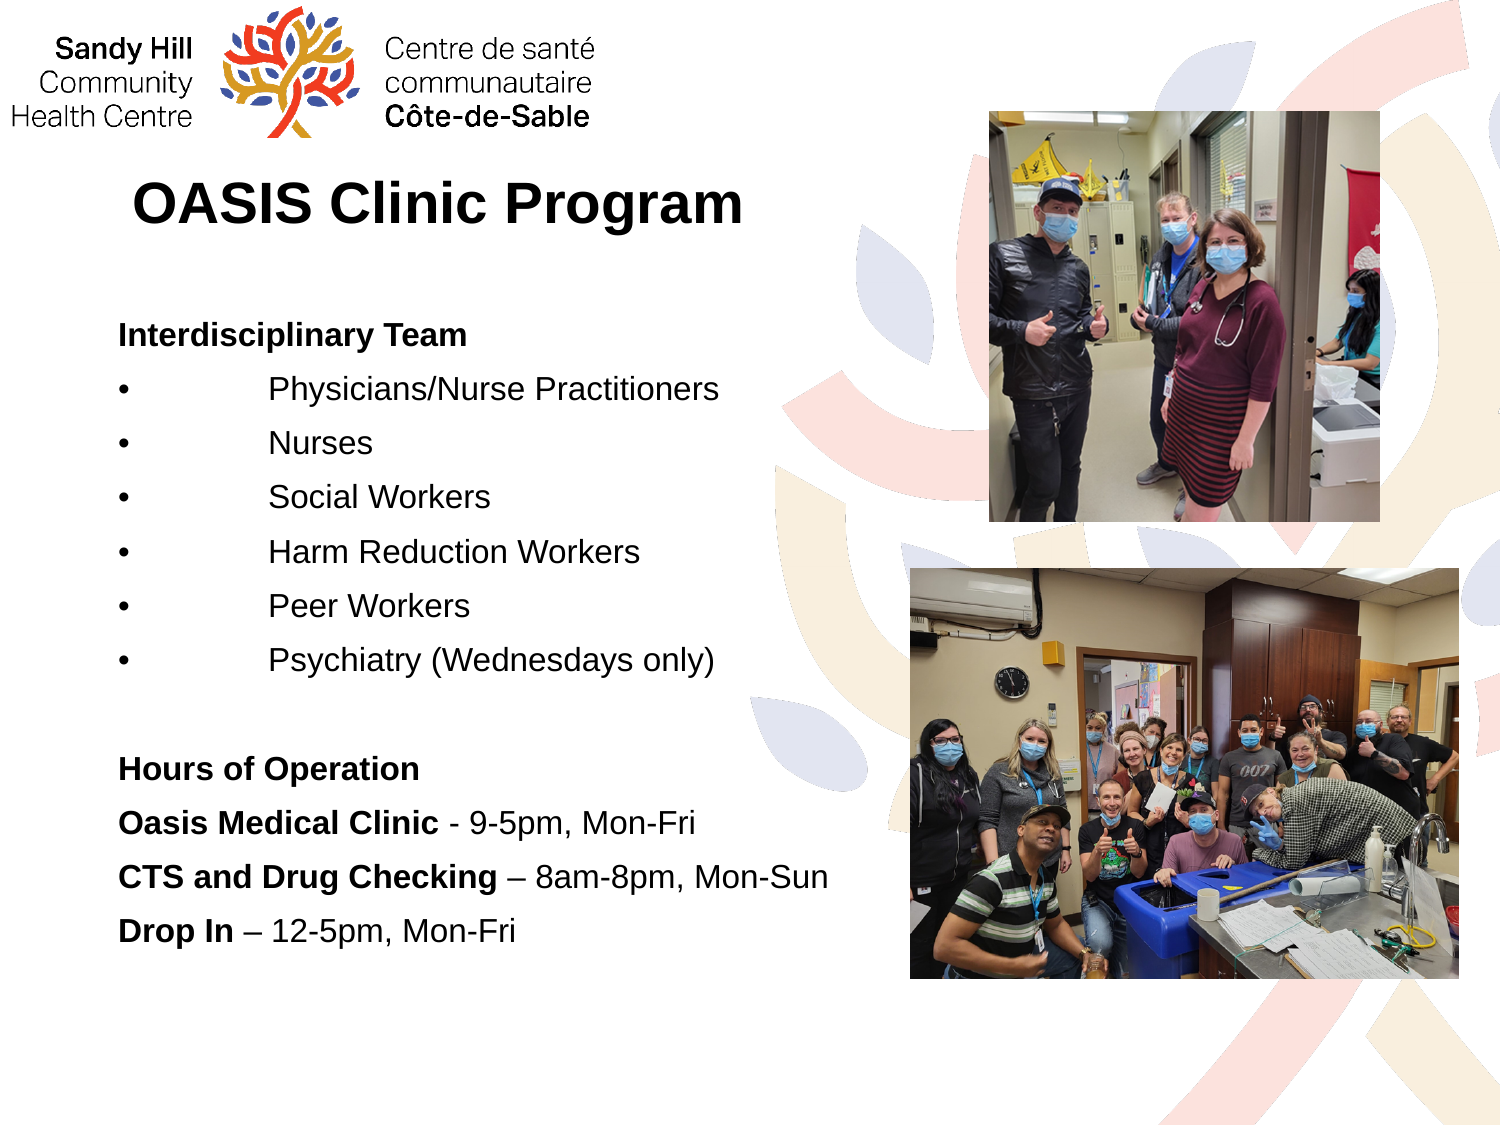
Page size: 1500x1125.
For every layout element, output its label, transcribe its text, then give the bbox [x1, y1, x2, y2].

list Interdisciplinary Team • Physicians/Nurse Practitioners • Nurses • Social Workers • Harm Reduction Workers • Peer Workers • Psychiatry (Wednesdays only) Hours of Operation Oasis Medical Clinic - 9-5pm, Mon-Fri CTS and Drug Checking – 8am-8pm, Mon-Sun Drop In – 12-5pm, Mon-Fri [103, 299, 1397, 1014]
picture [12, 6, 594, 138]
title OASIS Clinic Program [0, 157, 984, 376]
picture [370, 0, 1500, 1125]
